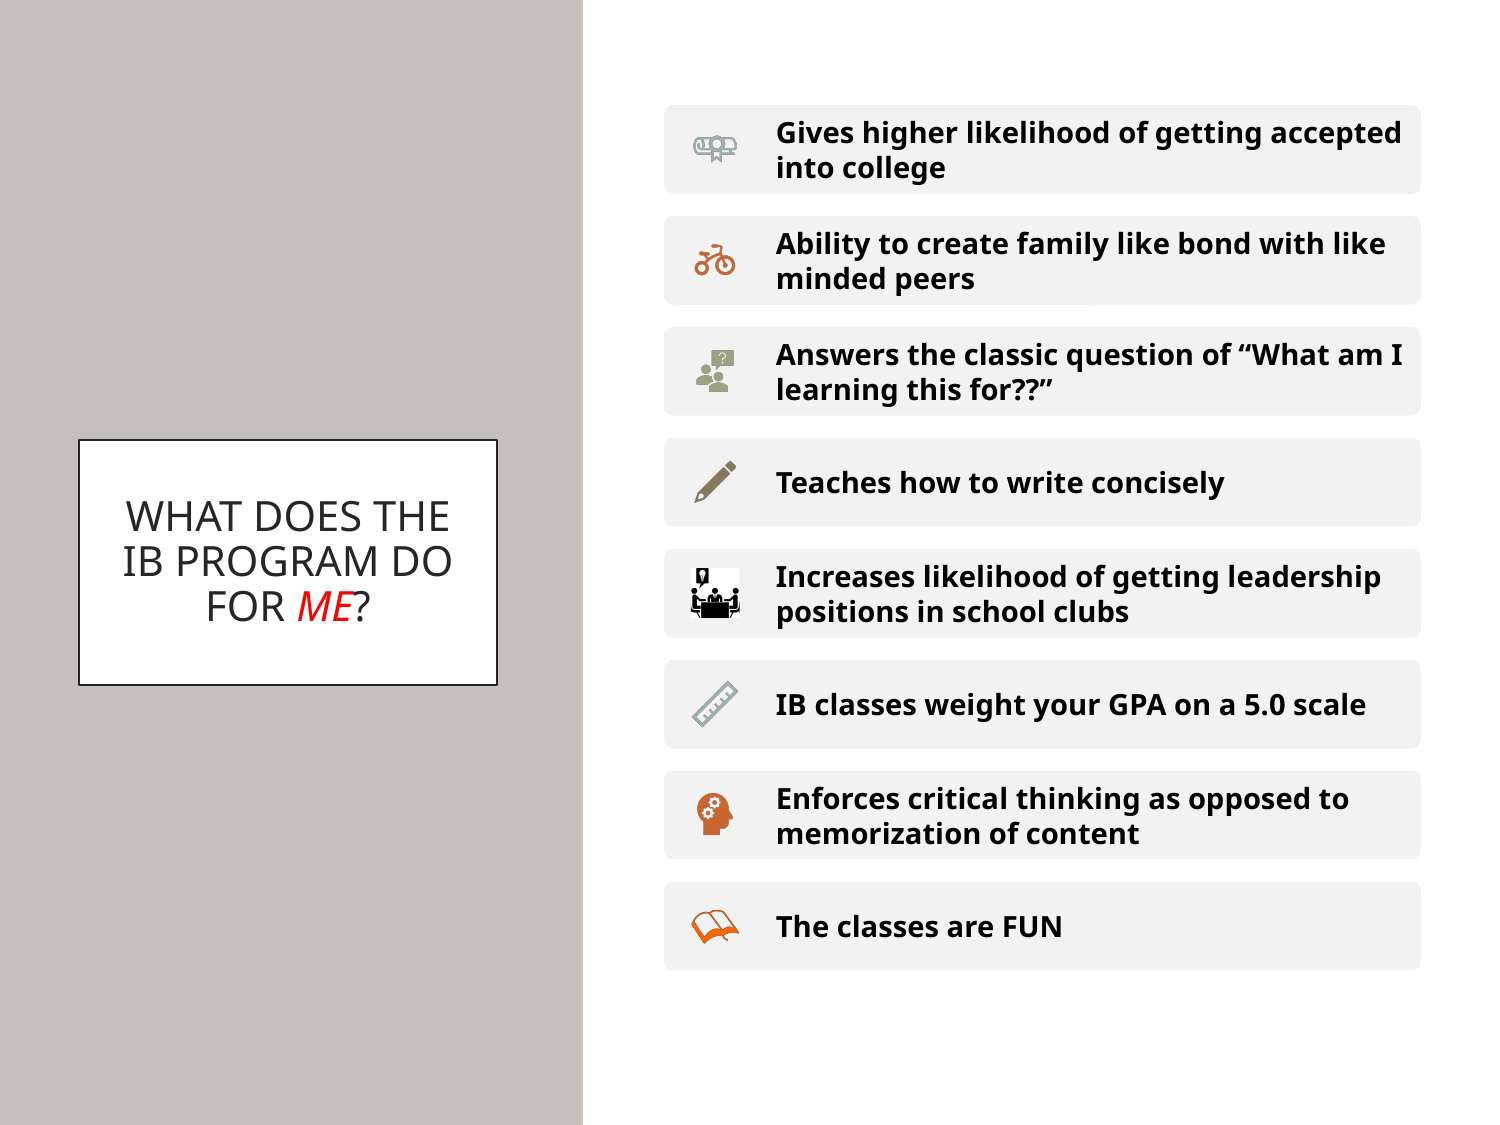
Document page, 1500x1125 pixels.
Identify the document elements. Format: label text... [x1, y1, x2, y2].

title WHAT DOES THE IB PROGRAM DO FOR ME? [76, 437, 500, 688]
text_box [584, 0, 1500, 1125]
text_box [663, 104, 1422, 971]
text_box [0, 0, 583, 1125]
